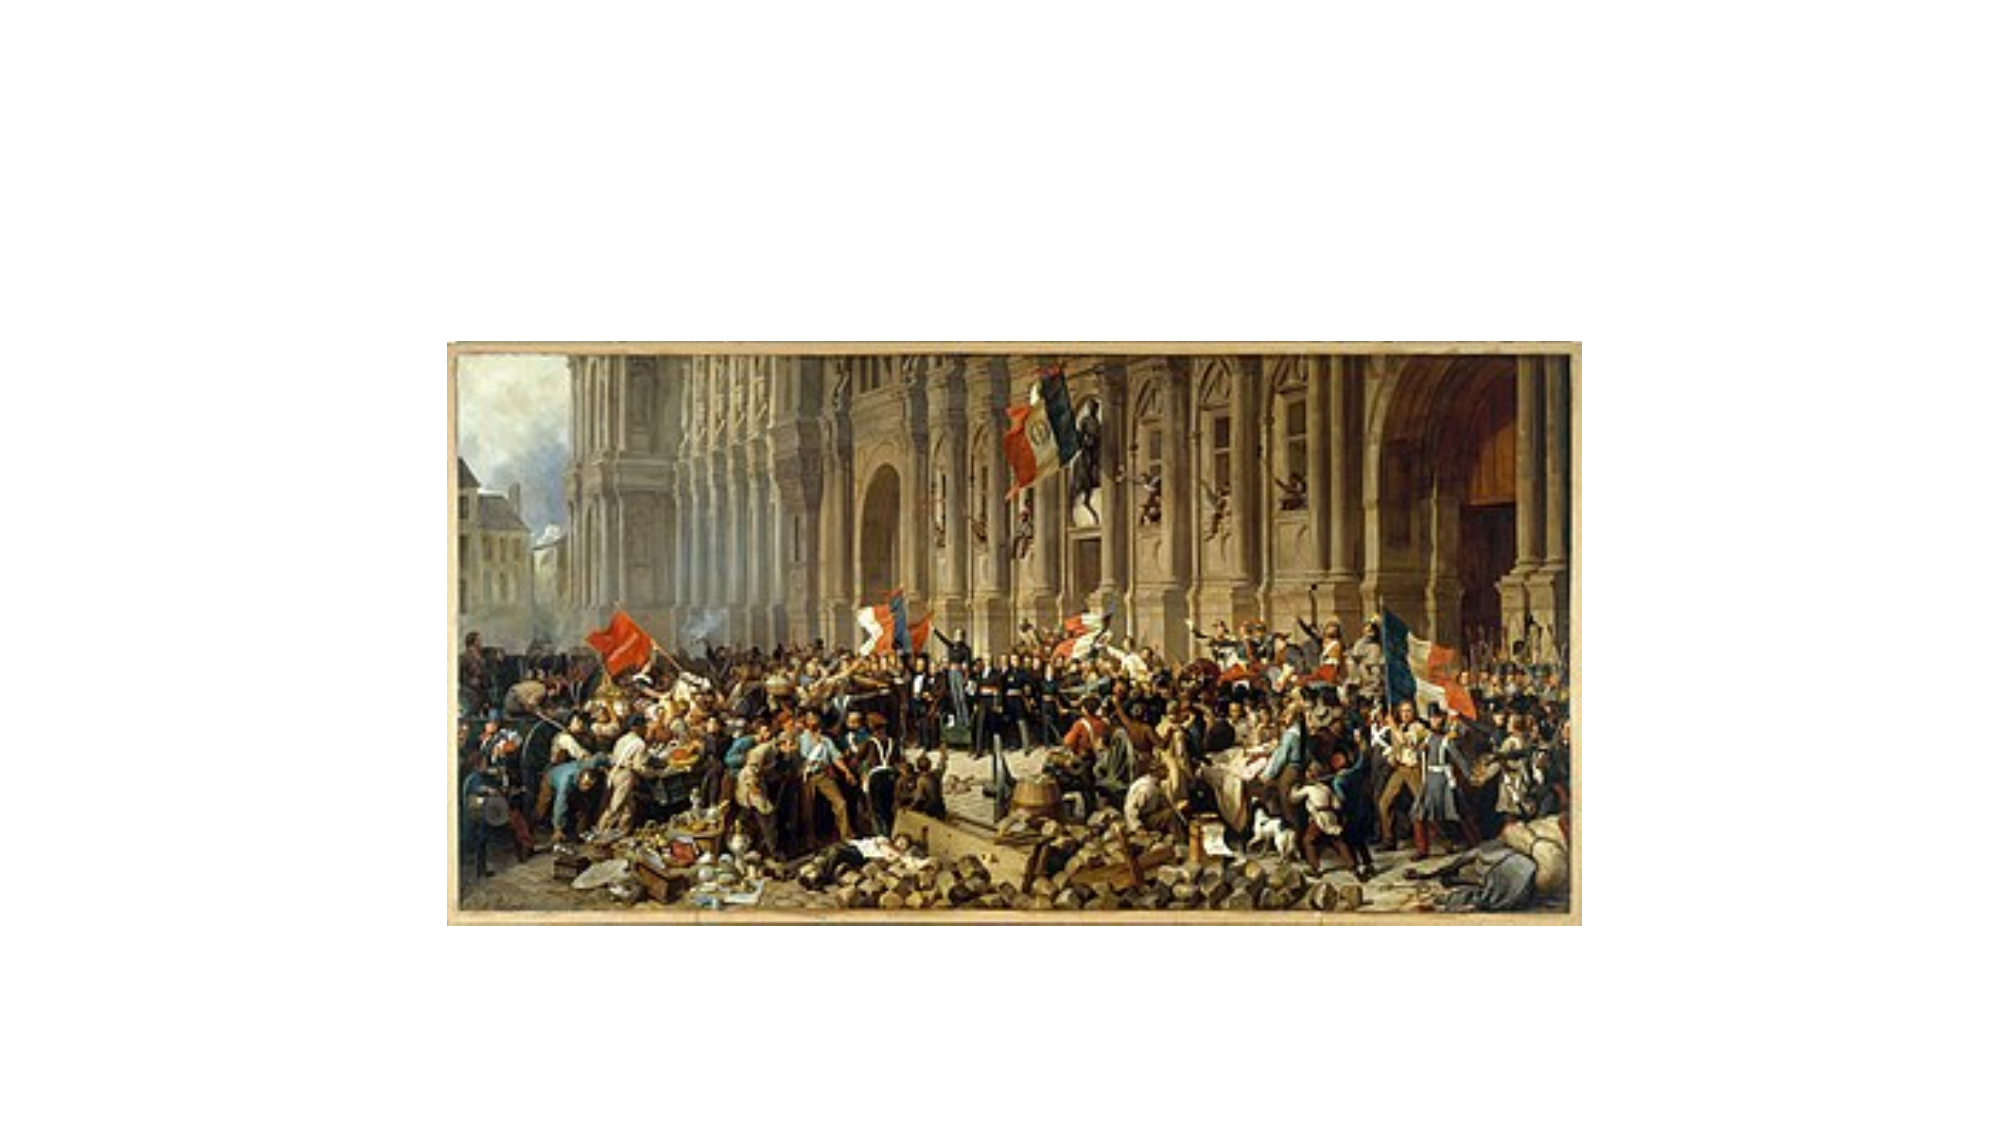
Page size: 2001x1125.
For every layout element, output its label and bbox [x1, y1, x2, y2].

list [447, 341, 1582, 926]
